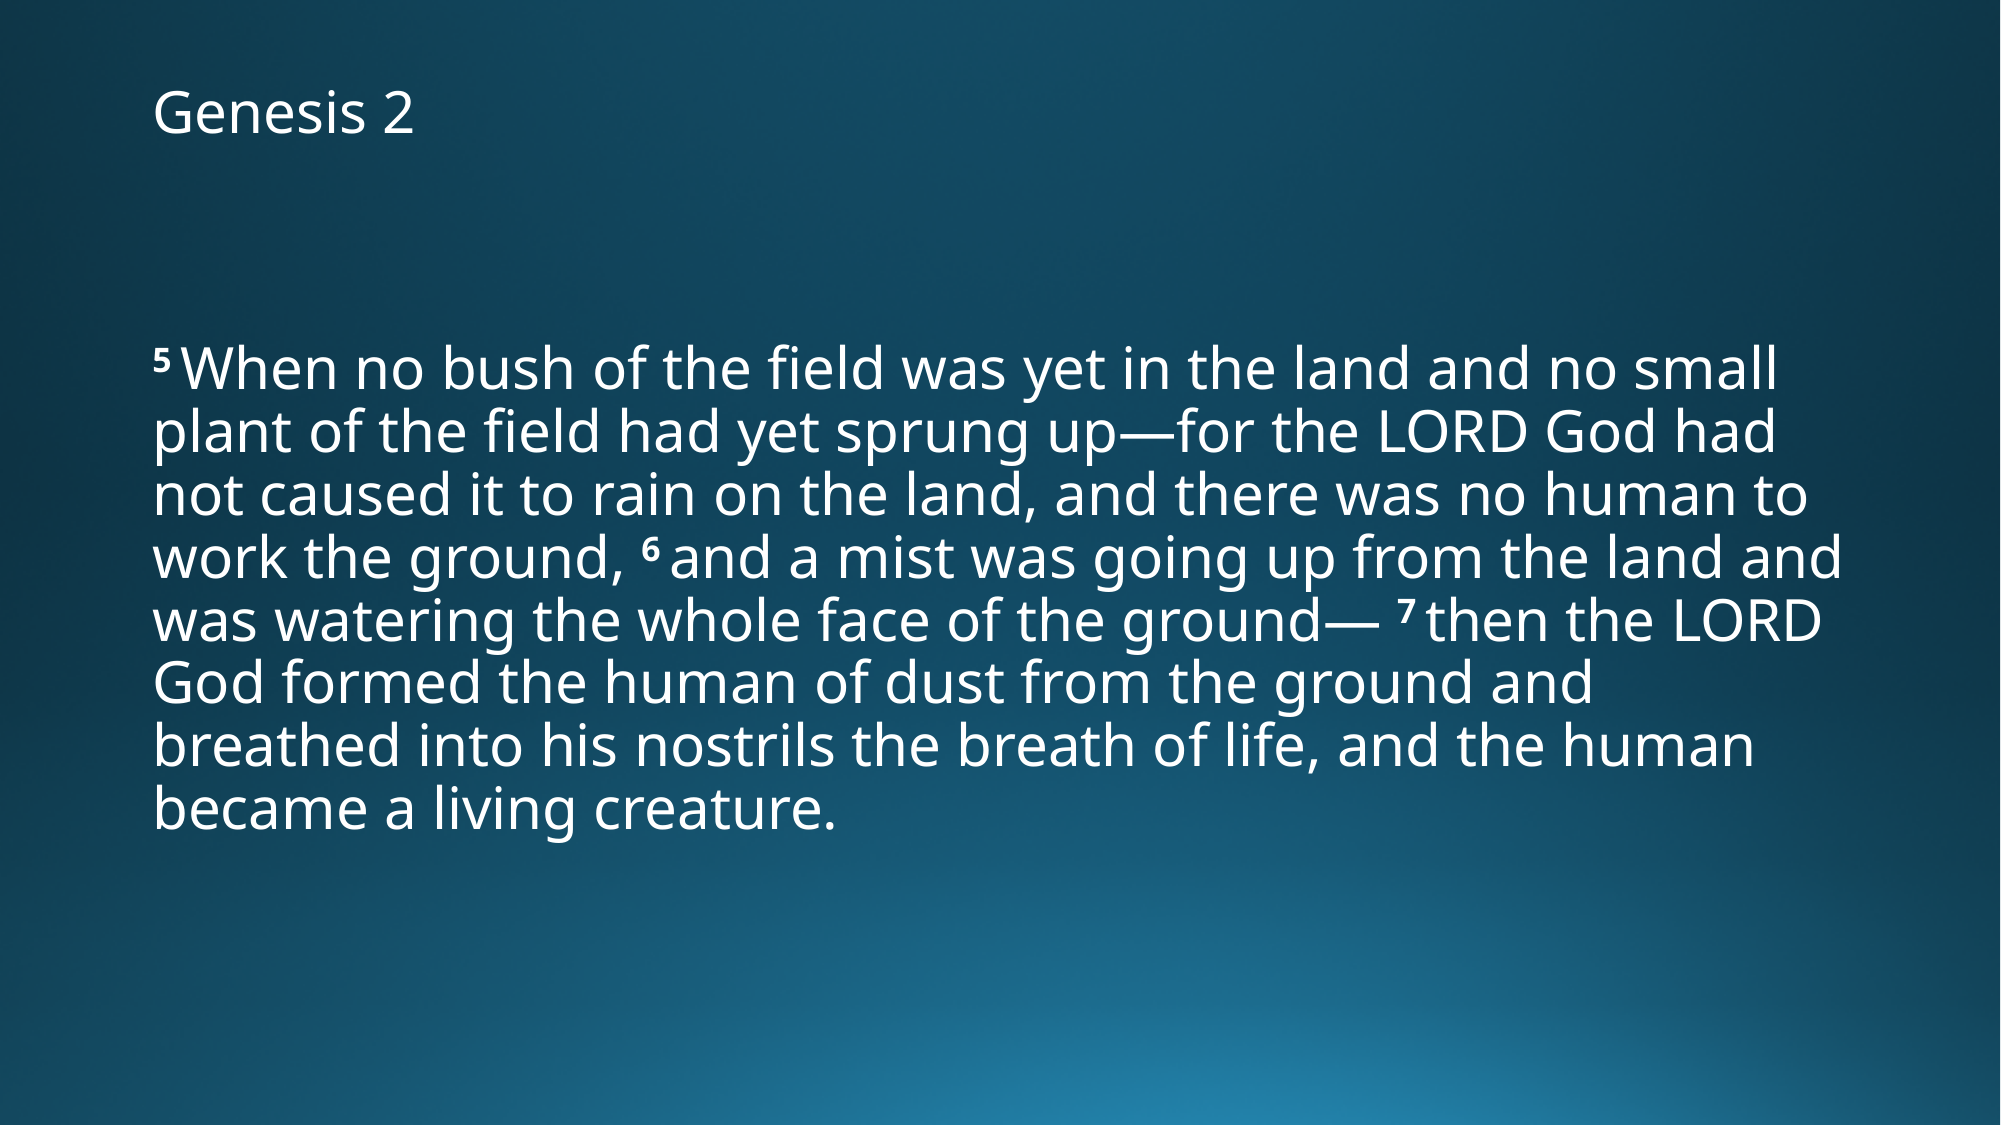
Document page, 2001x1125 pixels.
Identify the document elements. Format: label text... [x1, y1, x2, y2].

picture [0, 0, 2001, 1125]
title Genesis 2 [137, 59, 1863, 168]
list 5 When no bush of the field was yet in the land and no small plant of the field had yet sprung up—for the Lord God had not caused it to rain on the land, and there was no human to work the ground, 6 and a mist was going up from the land and was watering the whole face of the ground— 7 then the Lord God formed the human of dust from the ground and breathed into his nostrils the breath of life, and the human became a living creature. [137, 168, 1863, 1014]
